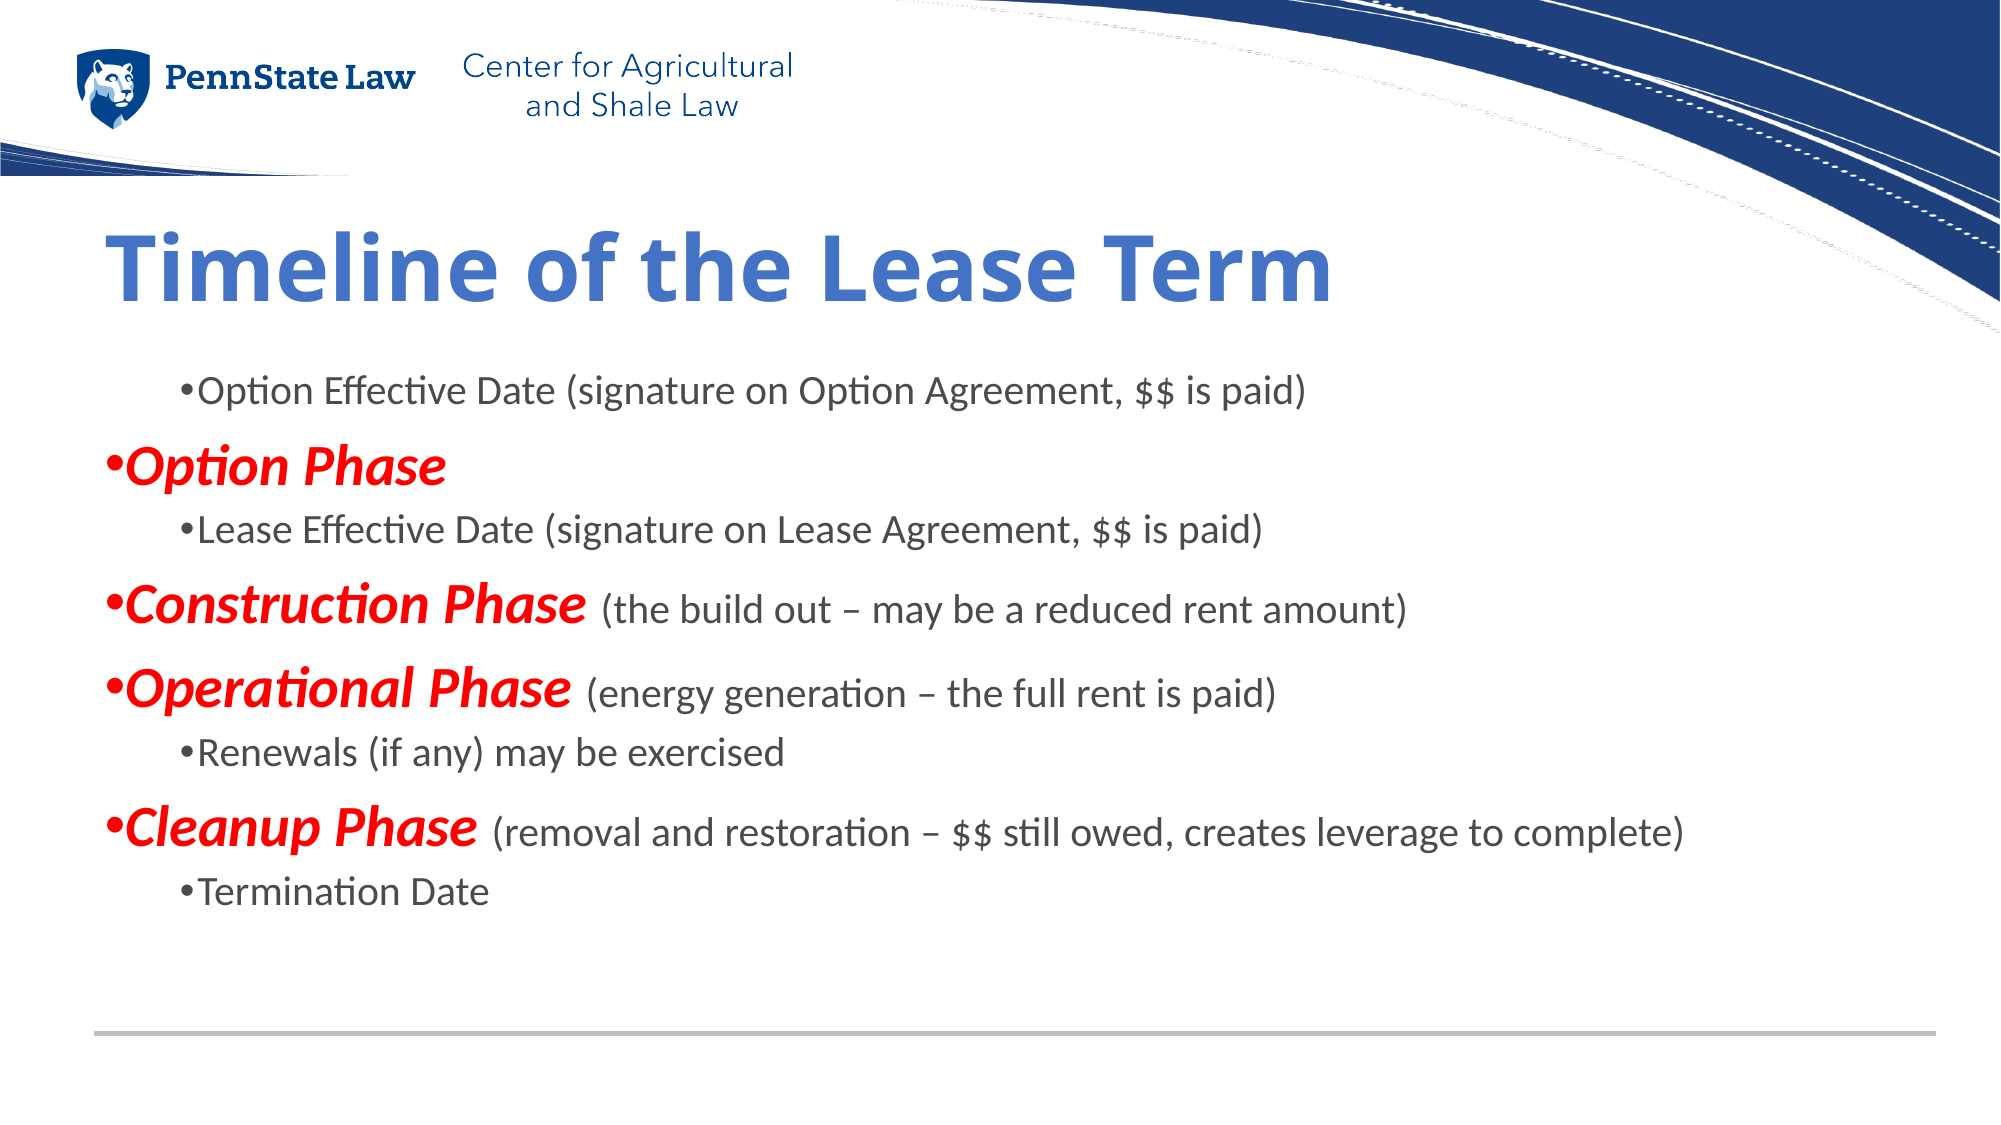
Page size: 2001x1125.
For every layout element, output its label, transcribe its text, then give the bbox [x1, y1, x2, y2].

title Timeline of the Lease Term [89, 214, 1941, 330]
picture [74, 46, 802, 133]
list Option Effective Date (signature on Option Agreement, $$ is paid) Option Phase Lease Effective Date (signature on Lease Agreement, $$ is paid) Construction Phase (the build out – may be a reduced rent amount) Operational Phase (energy generation – the full rent is paid) Renewals (if any) may be exercised Cleanup Phase (removal and restoration – $$ still owed, creates leverage to complete) Termination Date [89, 361, 1940, 971]
picture [897, 0, 1999, 336]
picture [1, 139, 351, 176]
